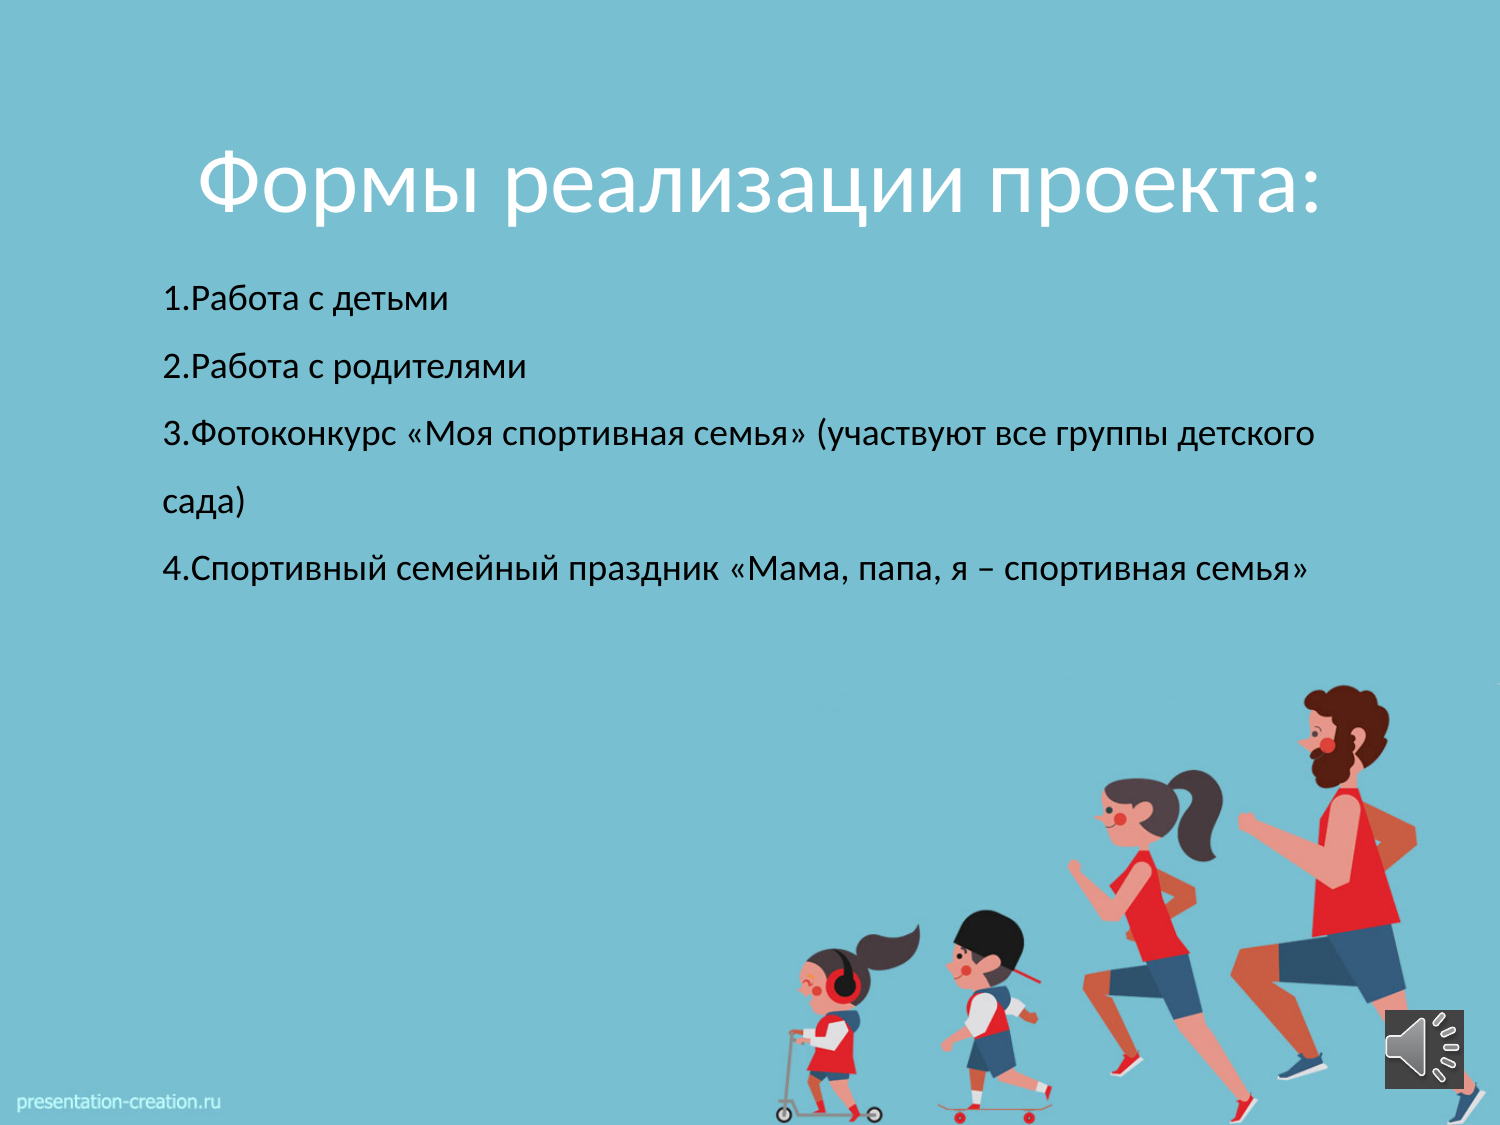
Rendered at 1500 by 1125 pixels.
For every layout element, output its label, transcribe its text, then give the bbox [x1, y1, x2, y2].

picture [0, 0, 1500, 1125]
title Формы реализации проекта: [41, 78, 1483, 273]
text_box 1.Работа с детьми 2.Работа с родителями 3.Фотоконкурс «Моя спортивная семья» (участвуют все группы детского сада) 4.Спортивный семейный праздник «Мама, папа, я – спортивная семья» [147, 243, 1424, 596]
